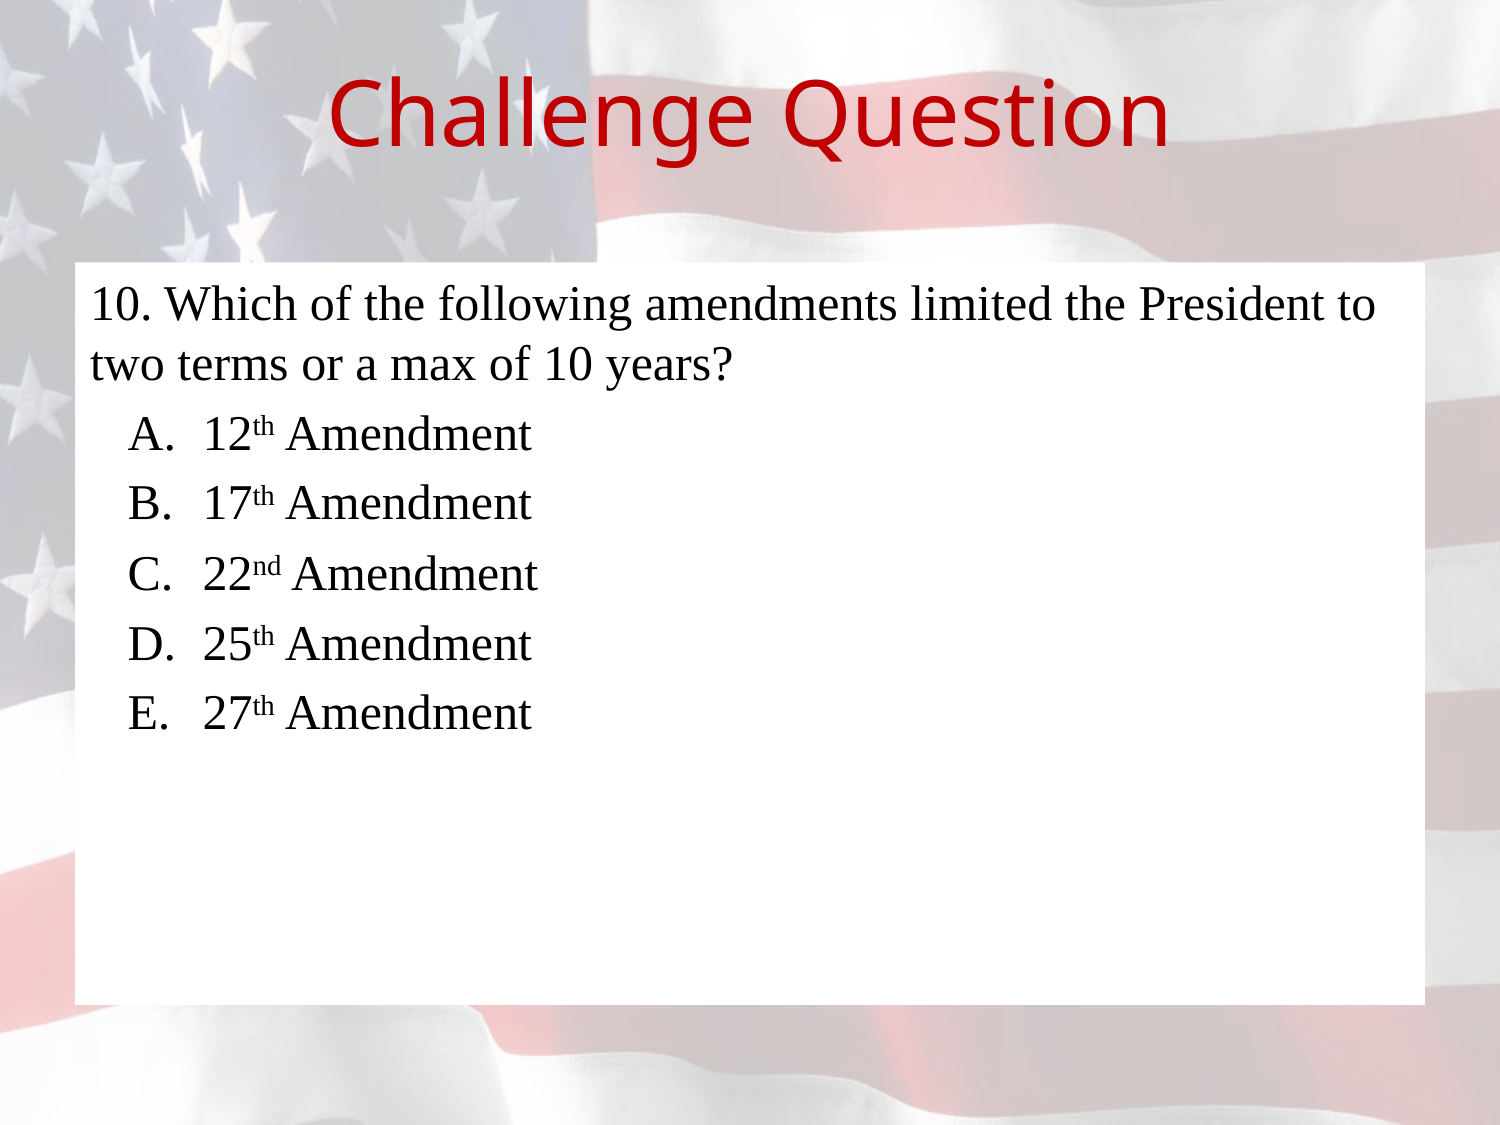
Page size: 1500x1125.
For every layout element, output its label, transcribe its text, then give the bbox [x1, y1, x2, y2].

list 10. Which of the following amendments limited the President to two terms or a max of 10 years? 12th Amendment 17th Amendment 22nd Amendment 25th Amendment 27th Amendment [75, 262, 1425, 1005]
title Challenge Question [75, 45, 1425, 175]
